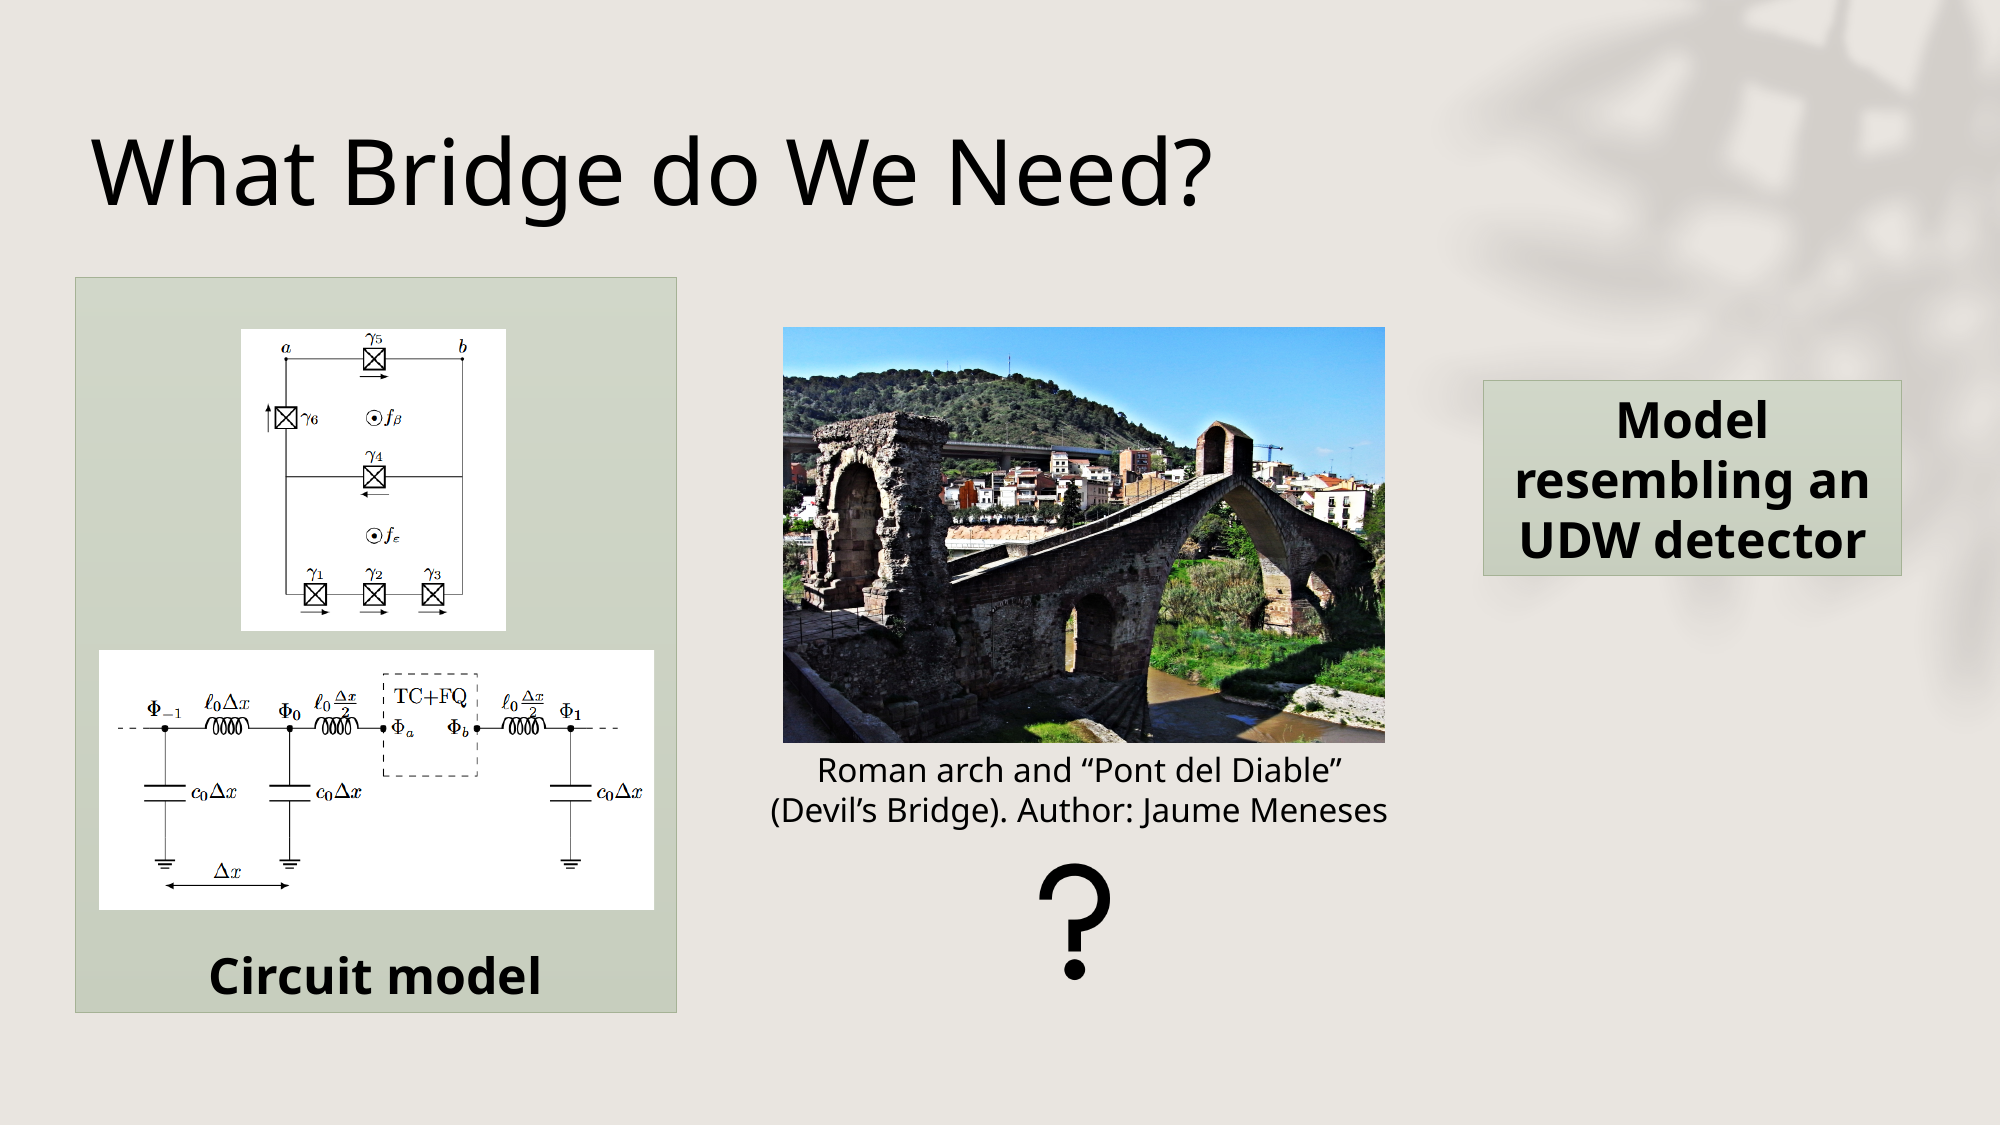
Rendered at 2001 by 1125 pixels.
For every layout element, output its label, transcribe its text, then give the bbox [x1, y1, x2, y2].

text_box Model resembling an UDW detector [1483, 380, 1902, 576]
picture [783, 327, 1385, 743]
picture [99, 650, 655, 910]
picture [241, 329, 506, 631]
picture [999, 846, 1150, 997]
text_box Roman arch and “Pont del Diable” (Devil’s Bridge). Author: Jaume Meneses [751, 742, 1409, 837]
text_box Circuit model [75, 277, 677, 1013]
title What Bridge do We Need? [75, 60, 1863, 278]
